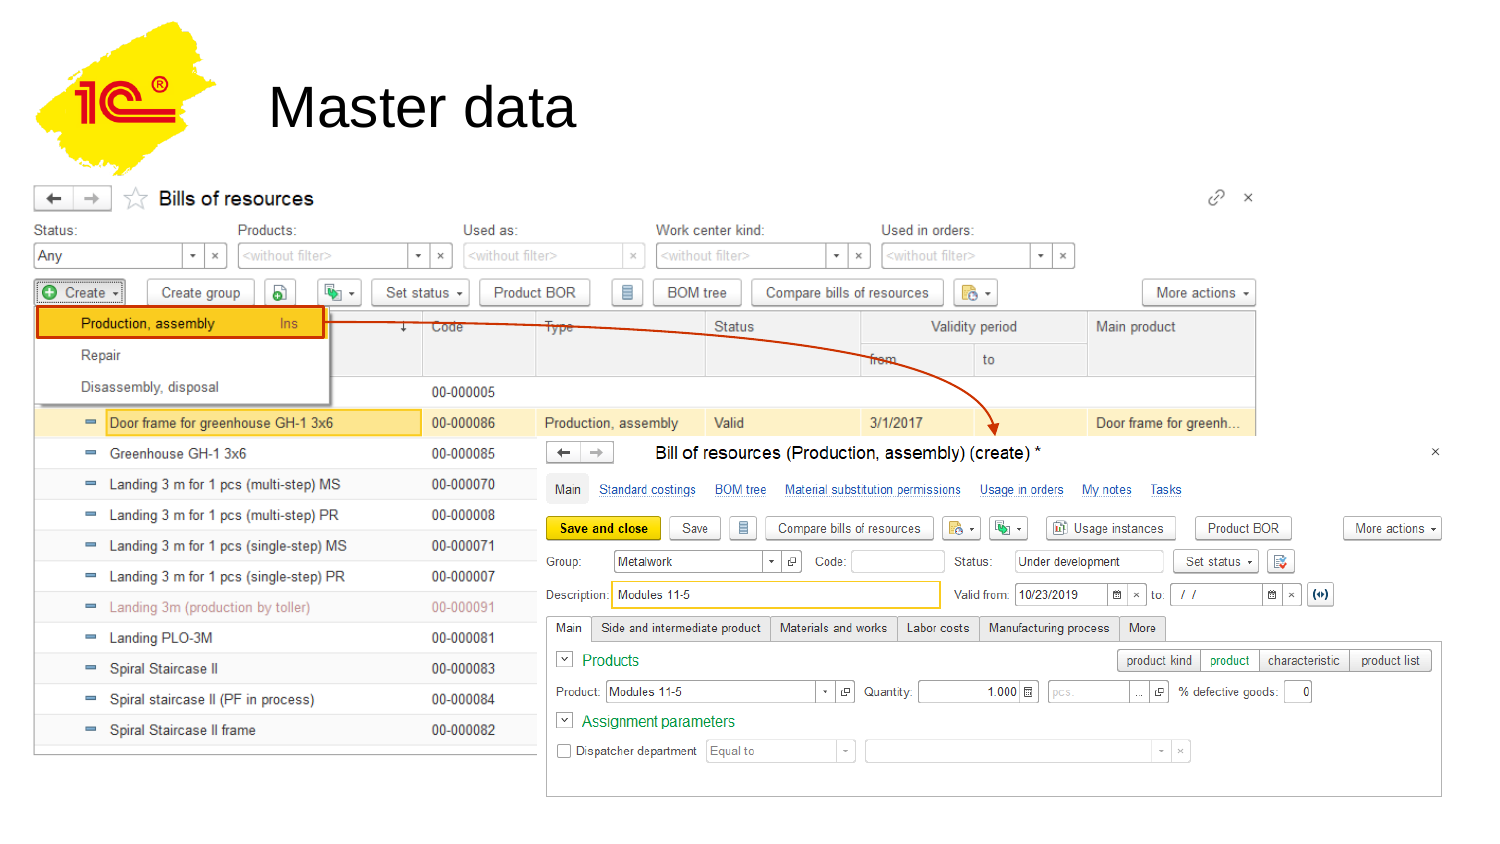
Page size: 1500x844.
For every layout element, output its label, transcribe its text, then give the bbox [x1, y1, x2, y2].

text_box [323, 321, 996, 437]
title Master data [253, 33, 1152, 175]
picture [20, 0, 1454, 800]
